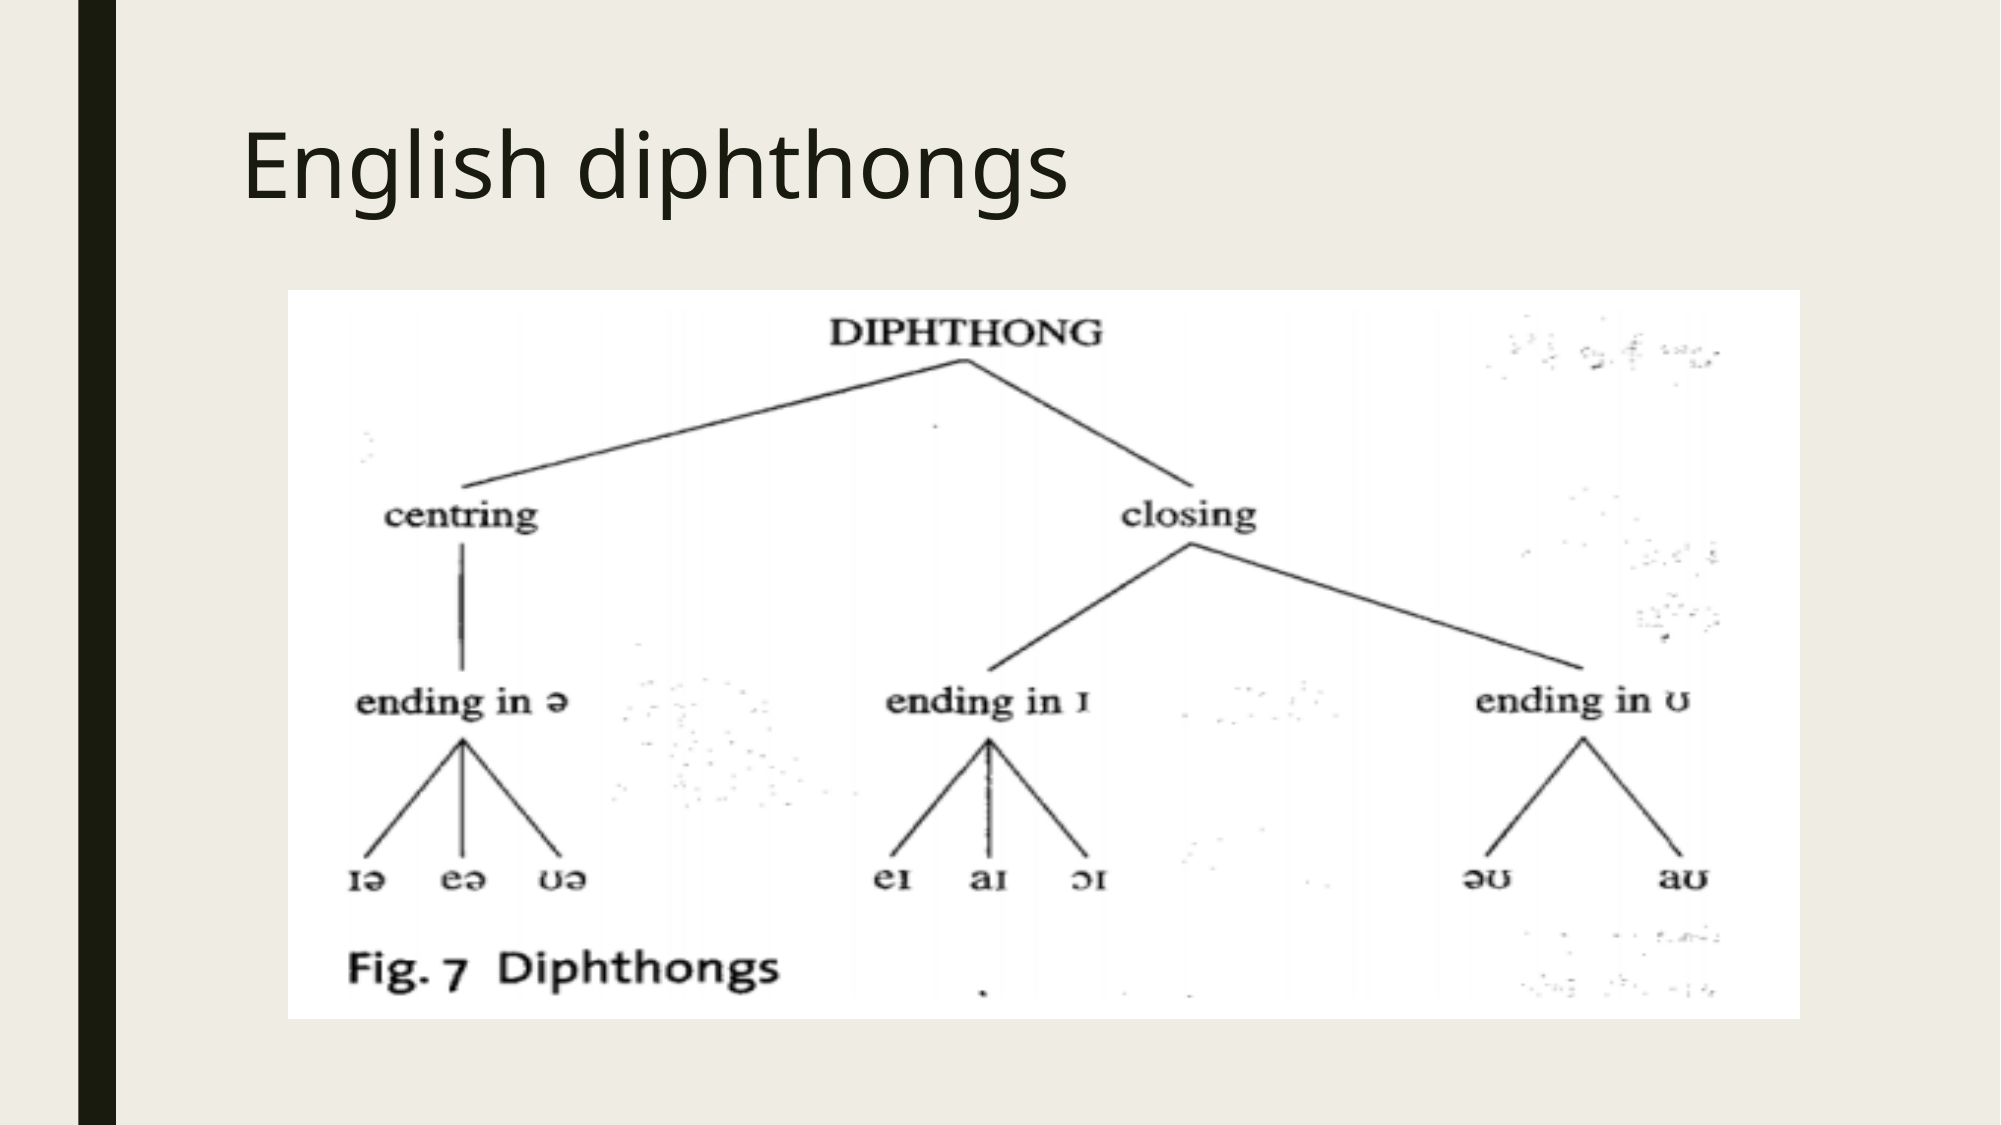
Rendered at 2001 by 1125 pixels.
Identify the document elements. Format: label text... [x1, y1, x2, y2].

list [288, 290, 1800, 1019]
title English diphthongs [225, 112, 1800, 357]
